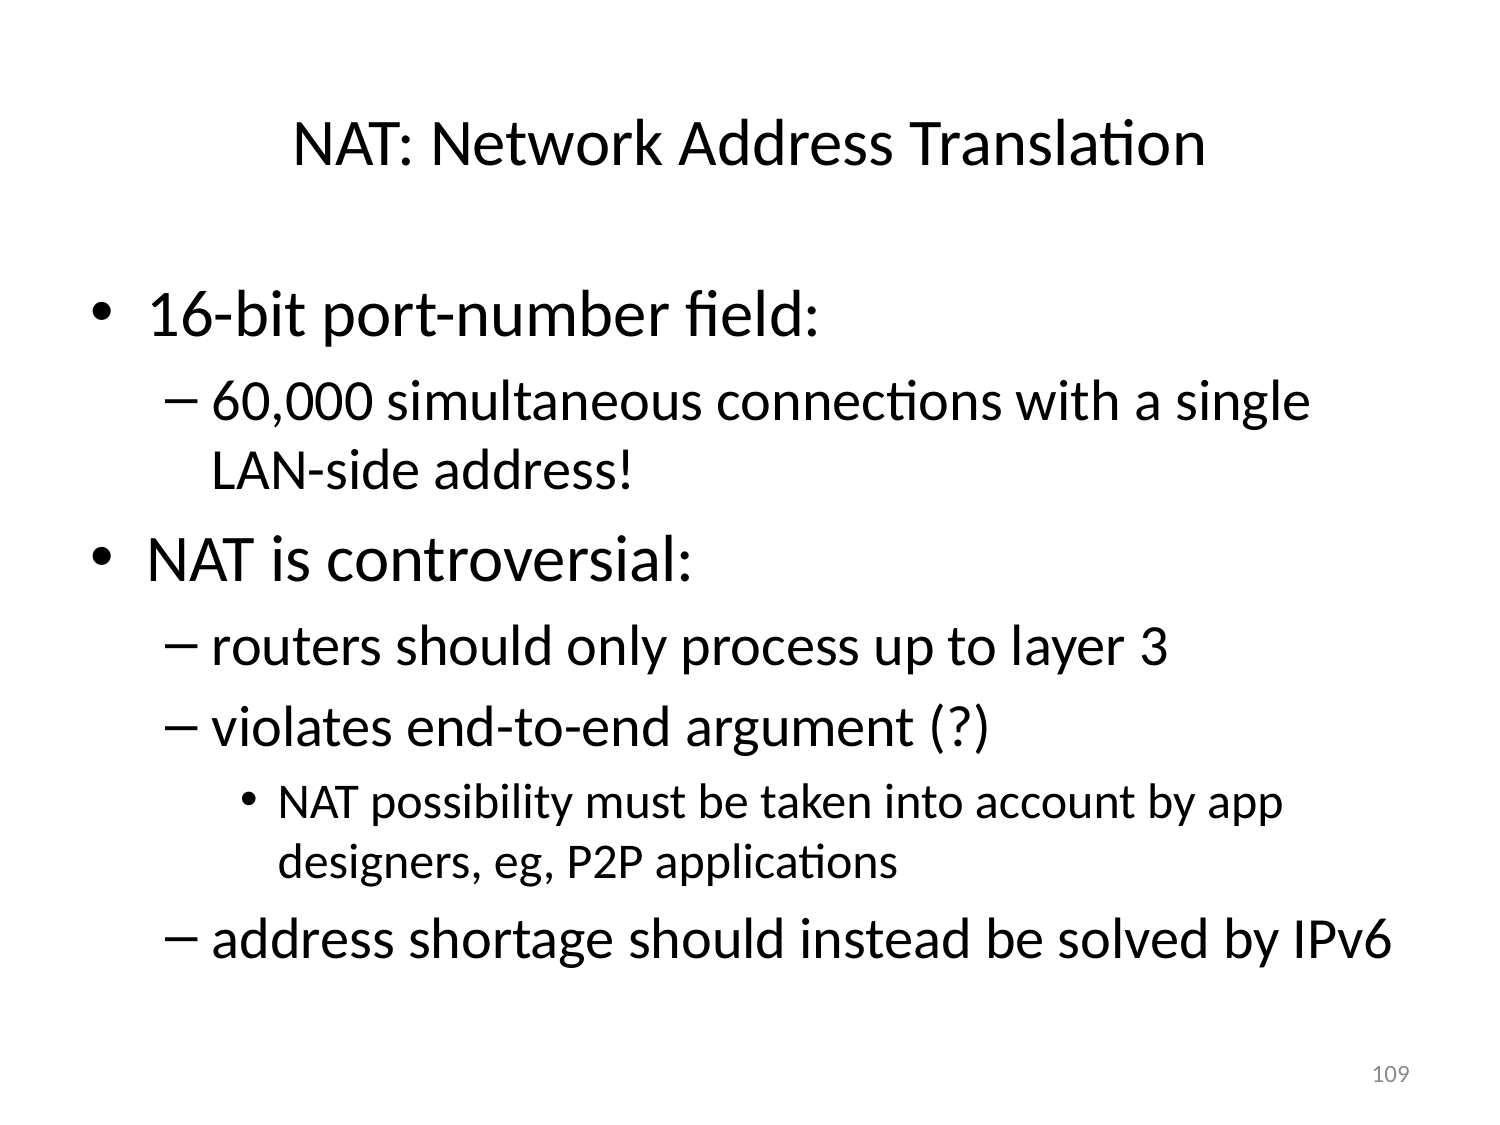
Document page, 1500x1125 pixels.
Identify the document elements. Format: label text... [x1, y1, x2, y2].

slide_number 109 [1074, 1042, 1425, 1103]
list 16-bit port-number field: 60,000 simultaneous connections with a single LAN-side address! NAT is controversial: routers should only process up to layer 3 violates end-to-end argument (?) NAT possibility must be taken into account by app designers, eg, P2P applications address shortage should instead be solved by IPv6 [75, 262, 1425, 1005]
title NAT: Network Address Translation [75, 45, 1425, 233]
